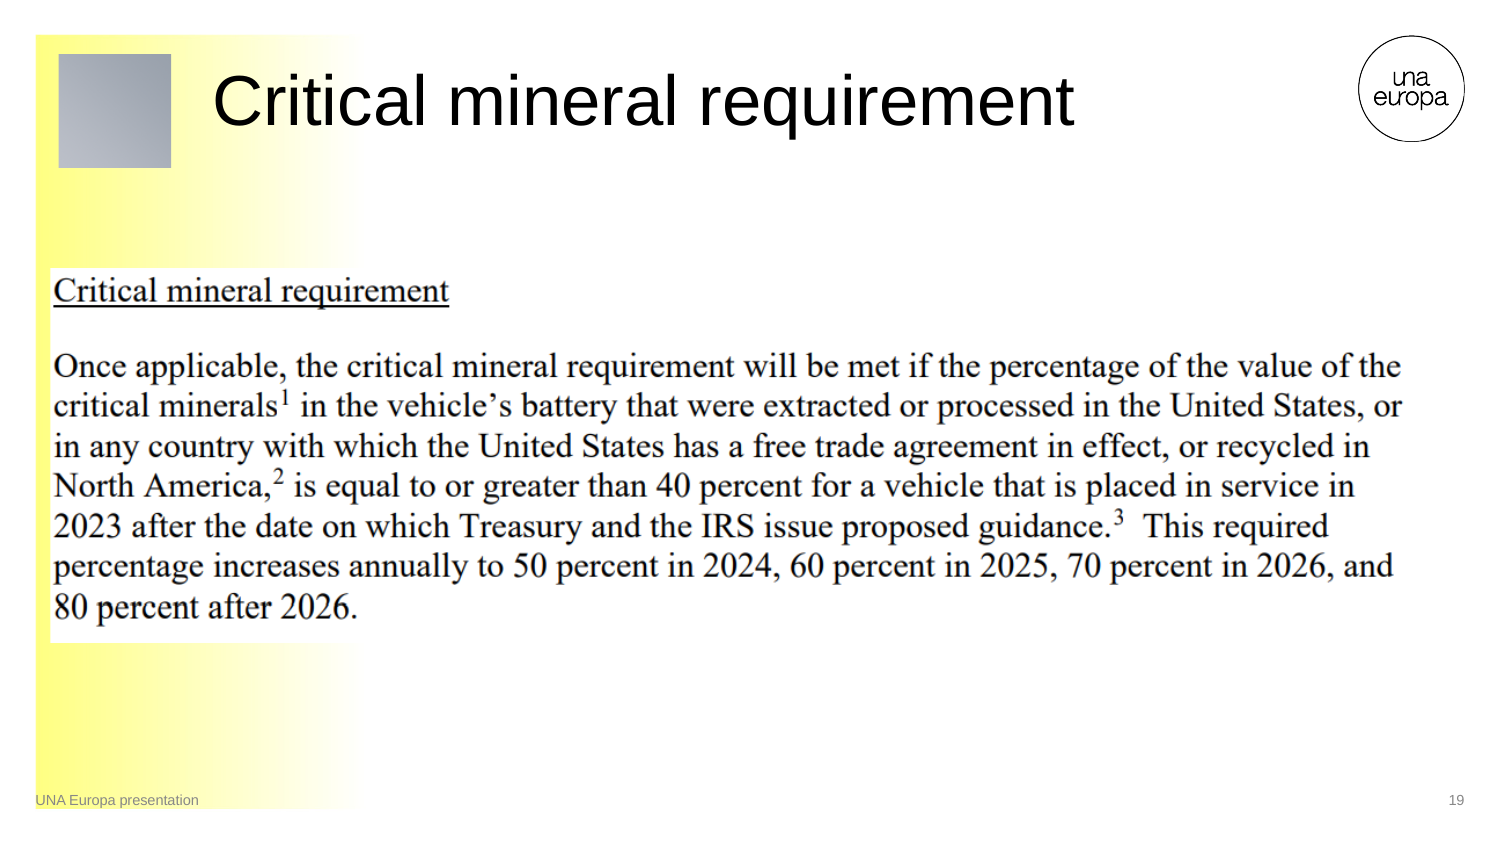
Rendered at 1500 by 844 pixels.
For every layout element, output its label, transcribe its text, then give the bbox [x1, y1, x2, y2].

picture [0, 0, 1500, 844]
list Critical mineral requirement [211, 53, 1198, 208]
slide_number 19 [1443, 790, 1466, 813]
text_box UNA Europa presentation [35, 791, 750, 809]
text_box [58, 206, 871, 268]
